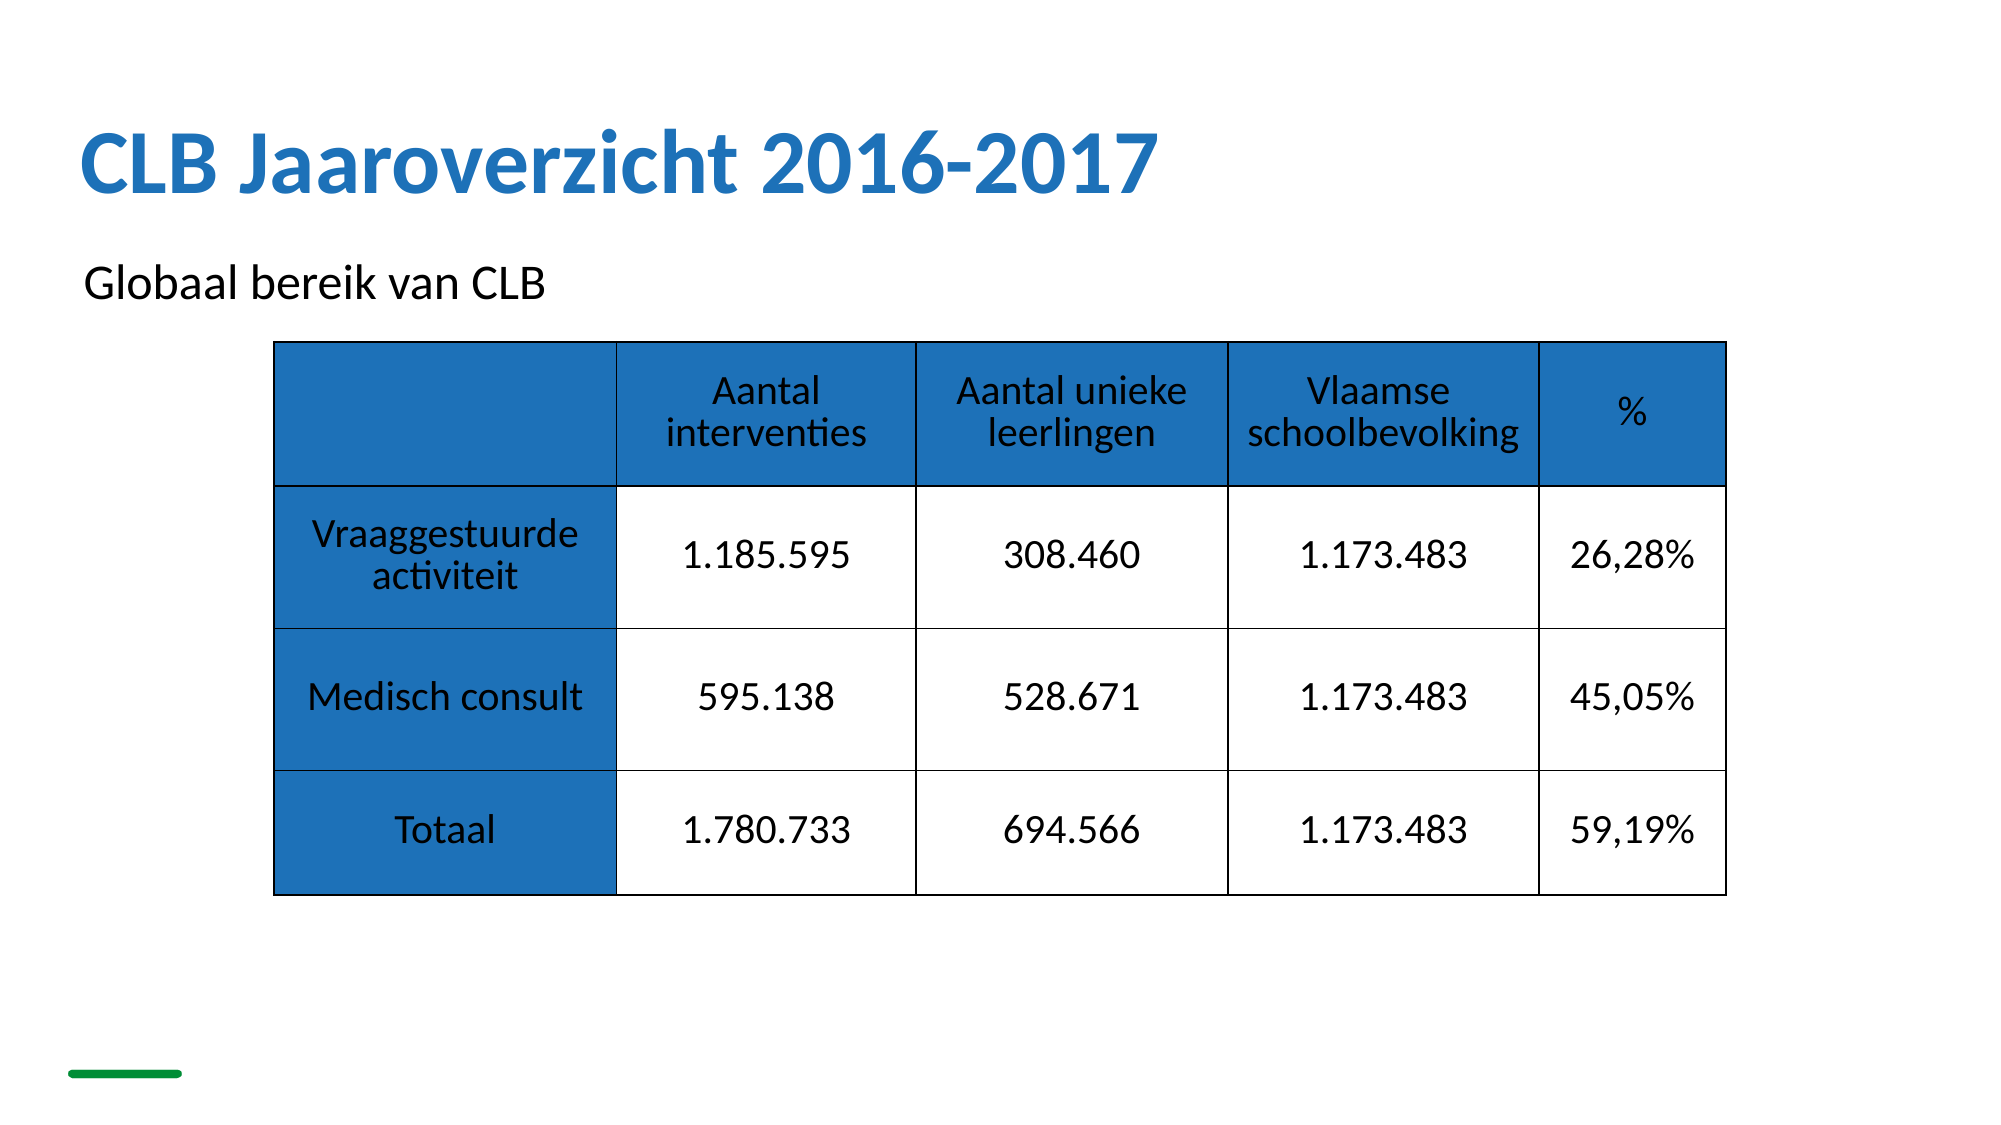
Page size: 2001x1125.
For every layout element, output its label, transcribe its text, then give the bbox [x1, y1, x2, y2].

table_cell 59,19% [1540, 771, 1725, 894]
table_header % [1540, 343, 1725, 485]
list Globaal bereik van CLB [53, 249, 1424, 1018]
table_header Aantal interventies [617, 343, 915, 485]
table_cell Medisch consult [275, 629, 616, 770]
table_header [275, 343, 616, 485]
table_cell 1.173.483 [1229, 771, 1538, 894]
table_cell 595.138 [617, 629, 915, 770]
table_cell 1.185.595 [617, 487, 915, 628]
table_cell Vraaggestuurde activiteit [275, 487, 616, 628]
table_cell 1.780.733 [617, 771, 915, 894]
table_cell 45,05% [1540, 629, 1725, 770]
table_cell 1.173.483 [1229, 487, 1538, 628]
table_cell 308.460 [917, 487, 1227, 628]
table_header Vlaamse schoolbevolking [1229, 343, 1538, 485]
table_header Aantal unieke leerlingen [917, 343, 1227, 485]
title CLB Jaaroverzicht 2016-2017 [65, 55, 1923, 273]
picture [65, 1065, 184, 1082]
table_cell 26,28% [1540, 487, 1725, 628]
table_cell 1.173.483 [1229, 629, 1538, 770]
table_cell 694.566 [917, 771, 1227, 894]
table_cell Totaal [275, 771, 616, 894]
table_cell 528.671 [917, 629, 1227, 770]
